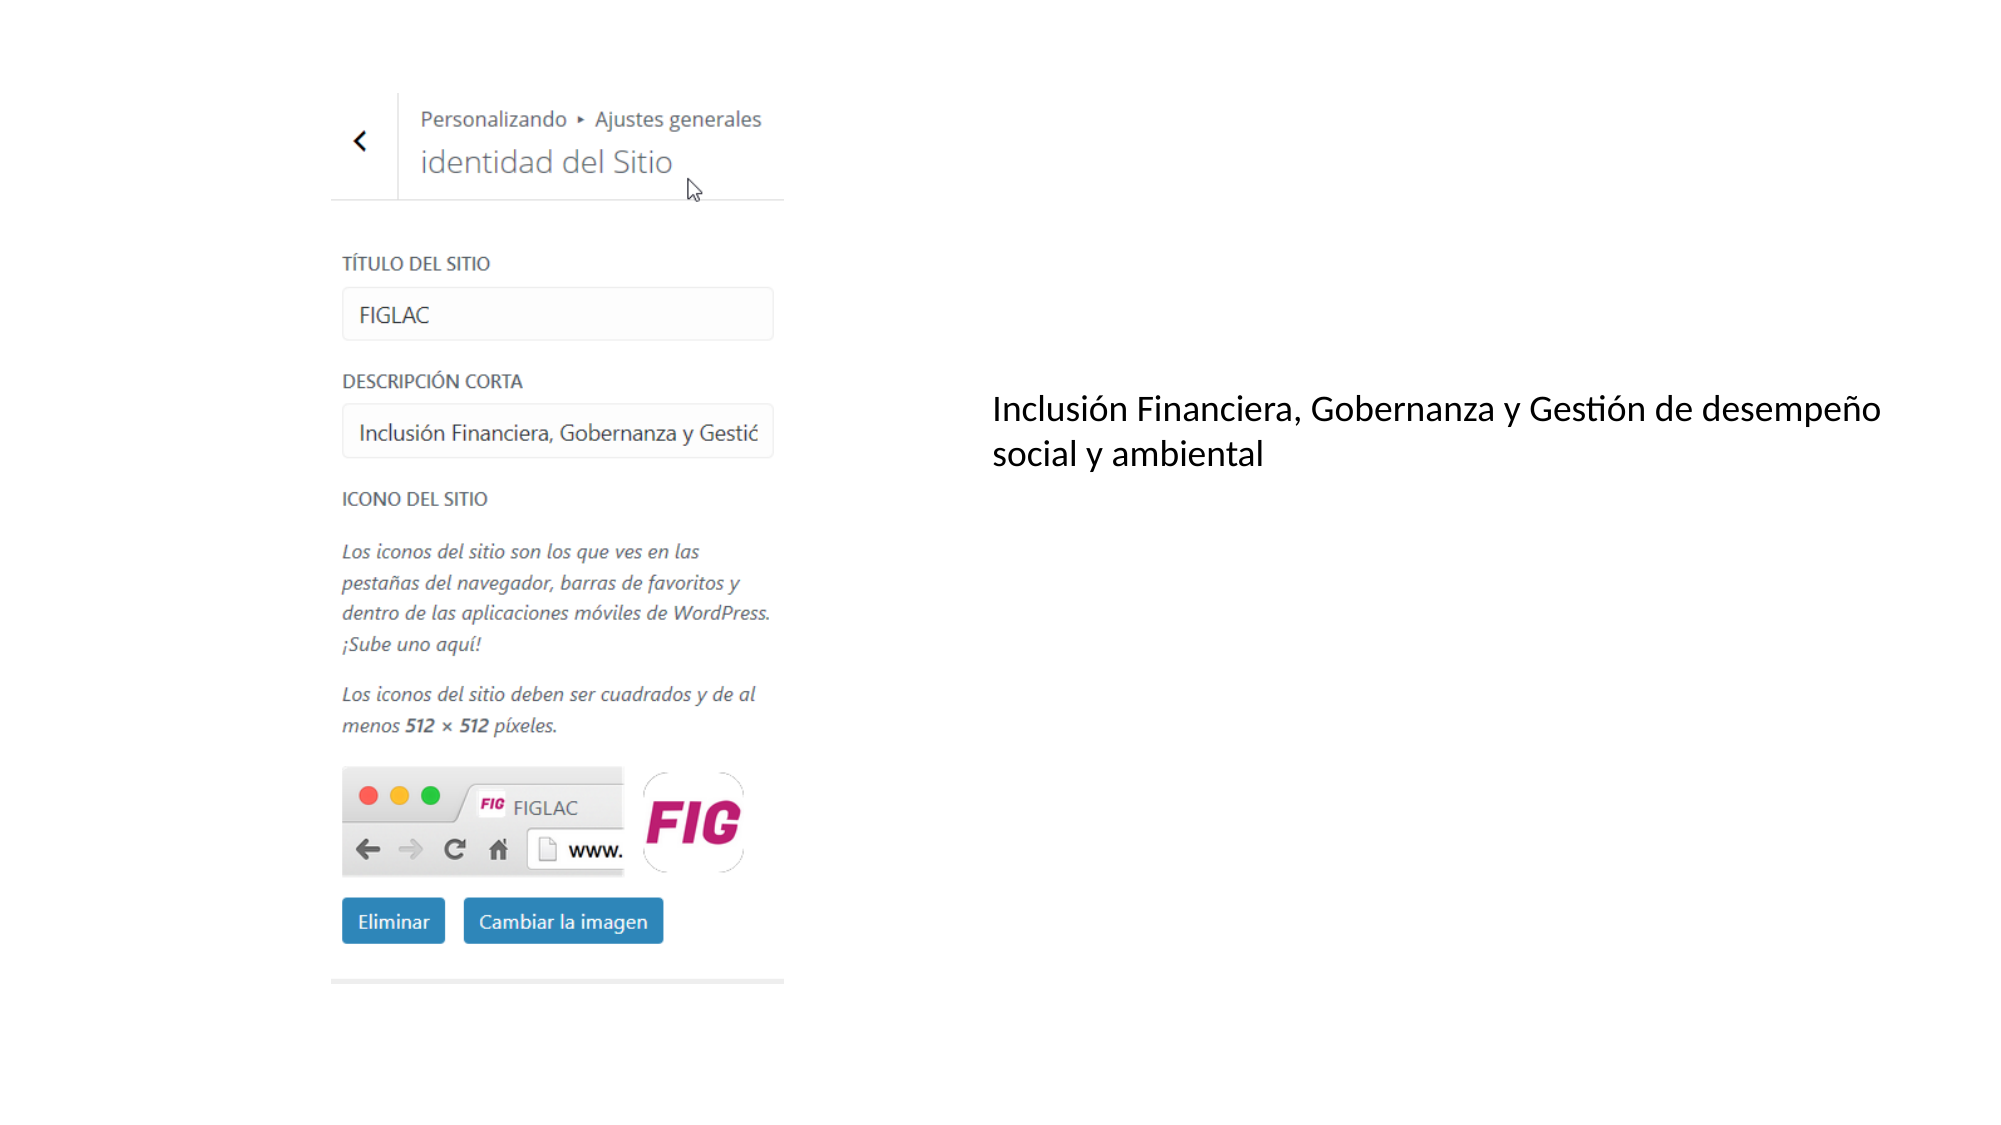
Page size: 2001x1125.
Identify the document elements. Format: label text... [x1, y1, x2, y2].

text_box Inclusión Financiera, Gobernanza y Gestión de desempeño social y ambiental [977, 376, 1978, 482]
picture [331, 93, 784, 984]
